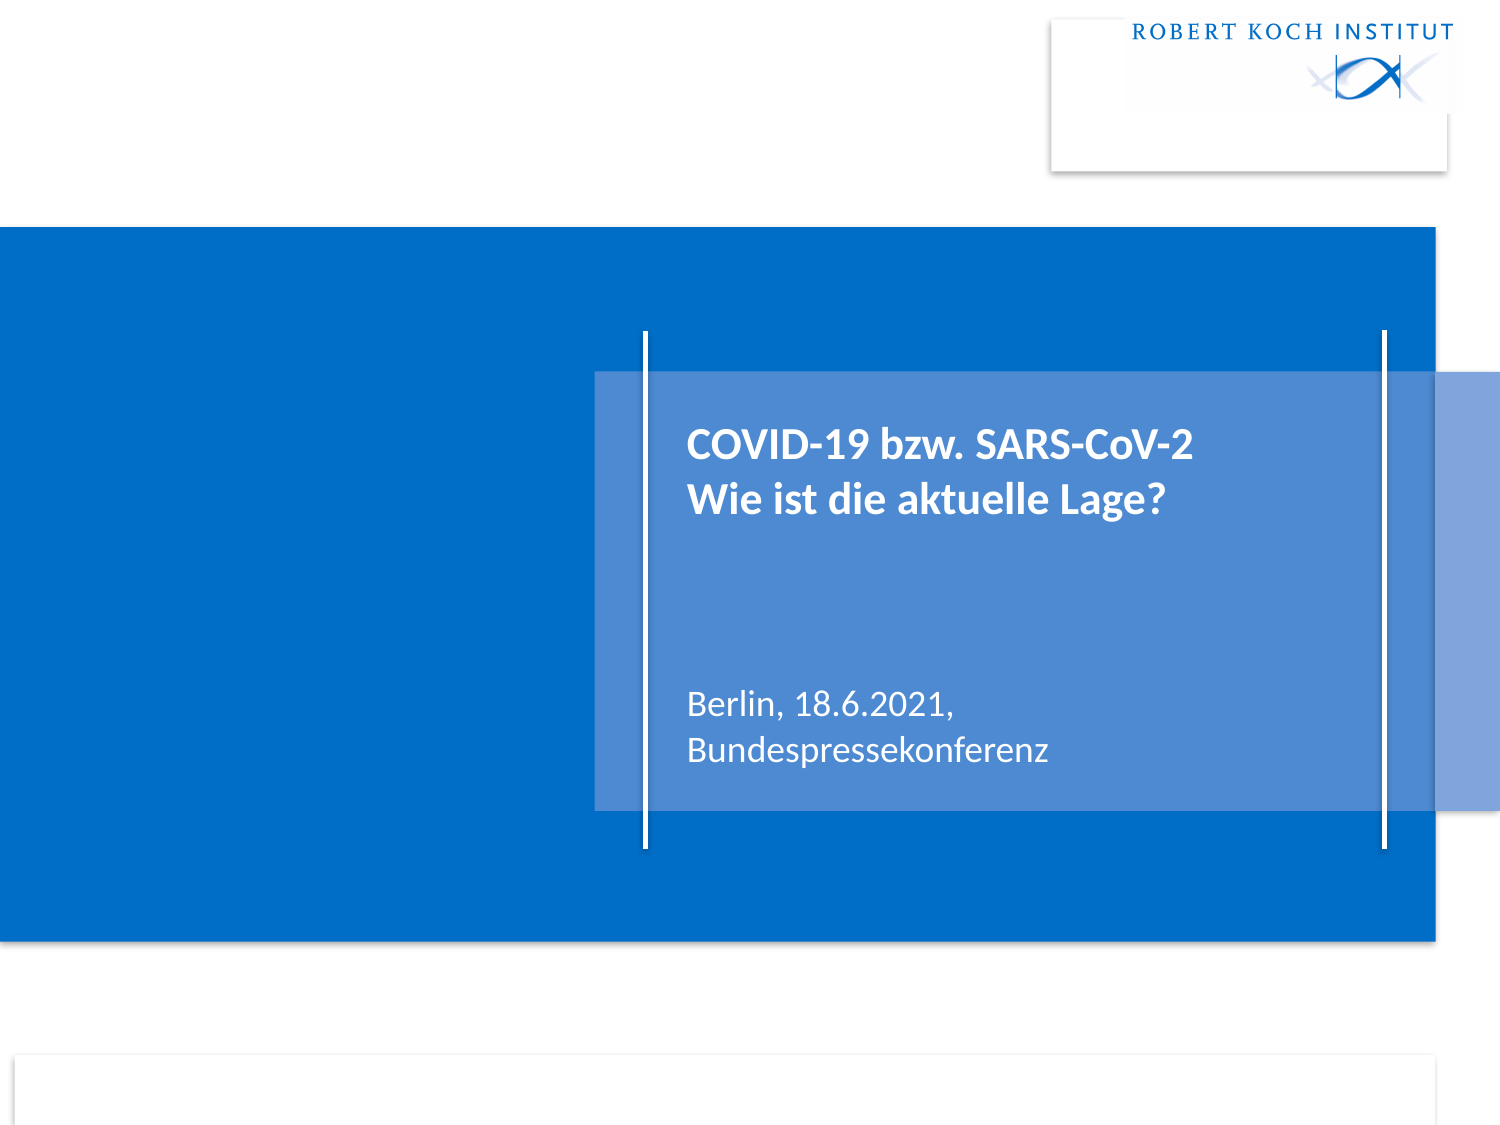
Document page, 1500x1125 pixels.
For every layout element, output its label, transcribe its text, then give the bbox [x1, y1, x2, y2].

list Berlin, 18.6.2021, Bundespressekonferenz [645, 626, 1385, 811]
title COVID-19 bzw. SARS-CoV-2 Wie ist die aktuelle Lage? [645, 371, 1385, 626]
picture [1124, 15, 1462, 114]
